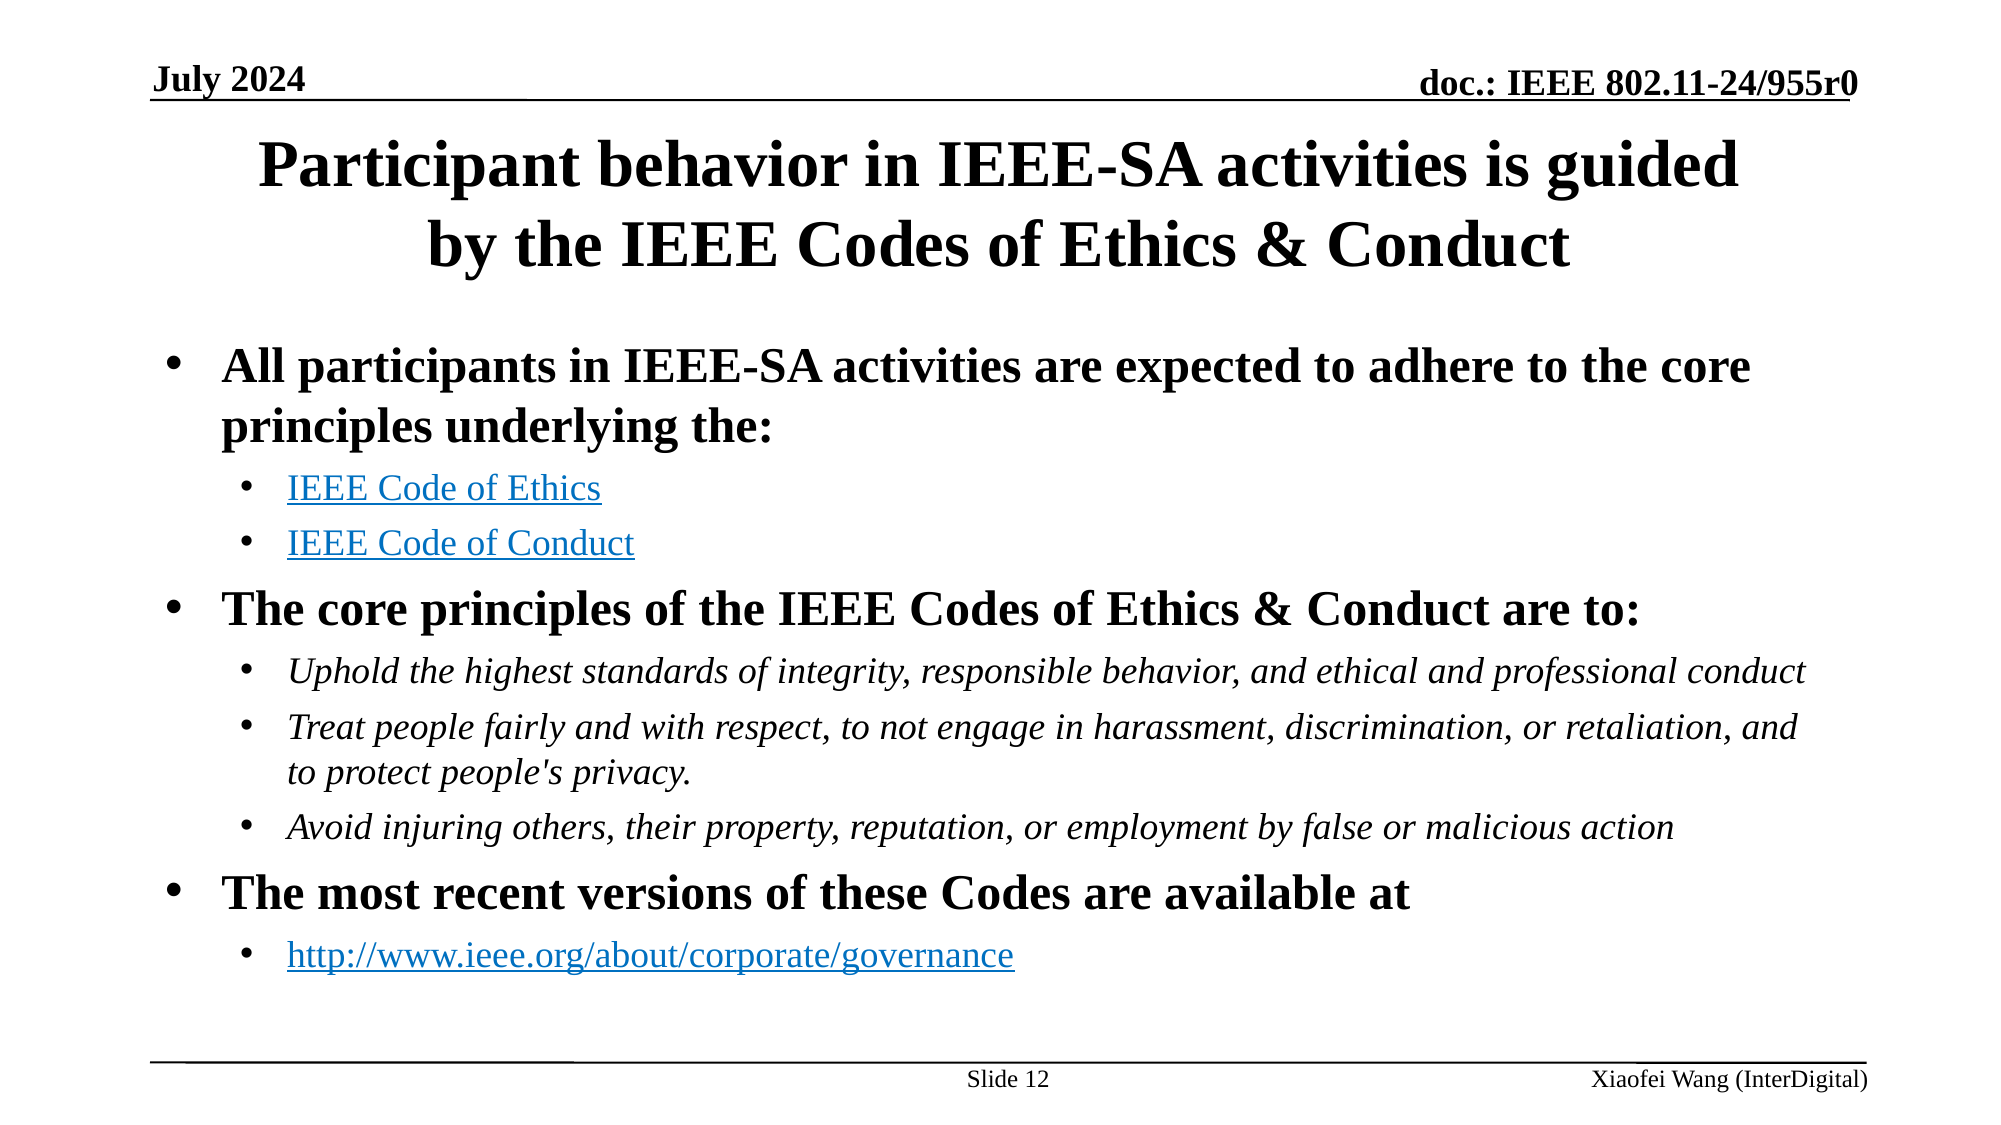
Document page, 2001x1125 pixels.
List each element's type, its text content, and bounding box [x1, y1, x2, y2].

footer Xiaofei Wang (InterDigital) [1171, 1061, 1869, 1093]
title Participant behavior in IEEE-SA activities is guided by the IEEE Codes of Ethics & Conduct [149, 112, 1850, 288]
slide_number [152, 54, 563, 100]
slide_number Slide 12 [950, 1061, 1067, 1123]
list All participants in IEEE-SA activities are expected to adhere to the core principles underlying the: IEEE Code of Ethics IEEE Code of Conduct The core principles of the IEEE Codes of Ethics & Conduct are to: Uphold the highest standards of integrity, responsible behavior, and ethical and professional conduct Treat people fairly and with respect, to not engage in harassment, discrimination, or retaliation, and to protect people's privacy. Avoid injuring others, their property, reputation, or employment by false or malicious action The most recent versions of these Codes are available at http://www.ieee.org/about/corporate/governance [149, 324, 1850, 1000]
